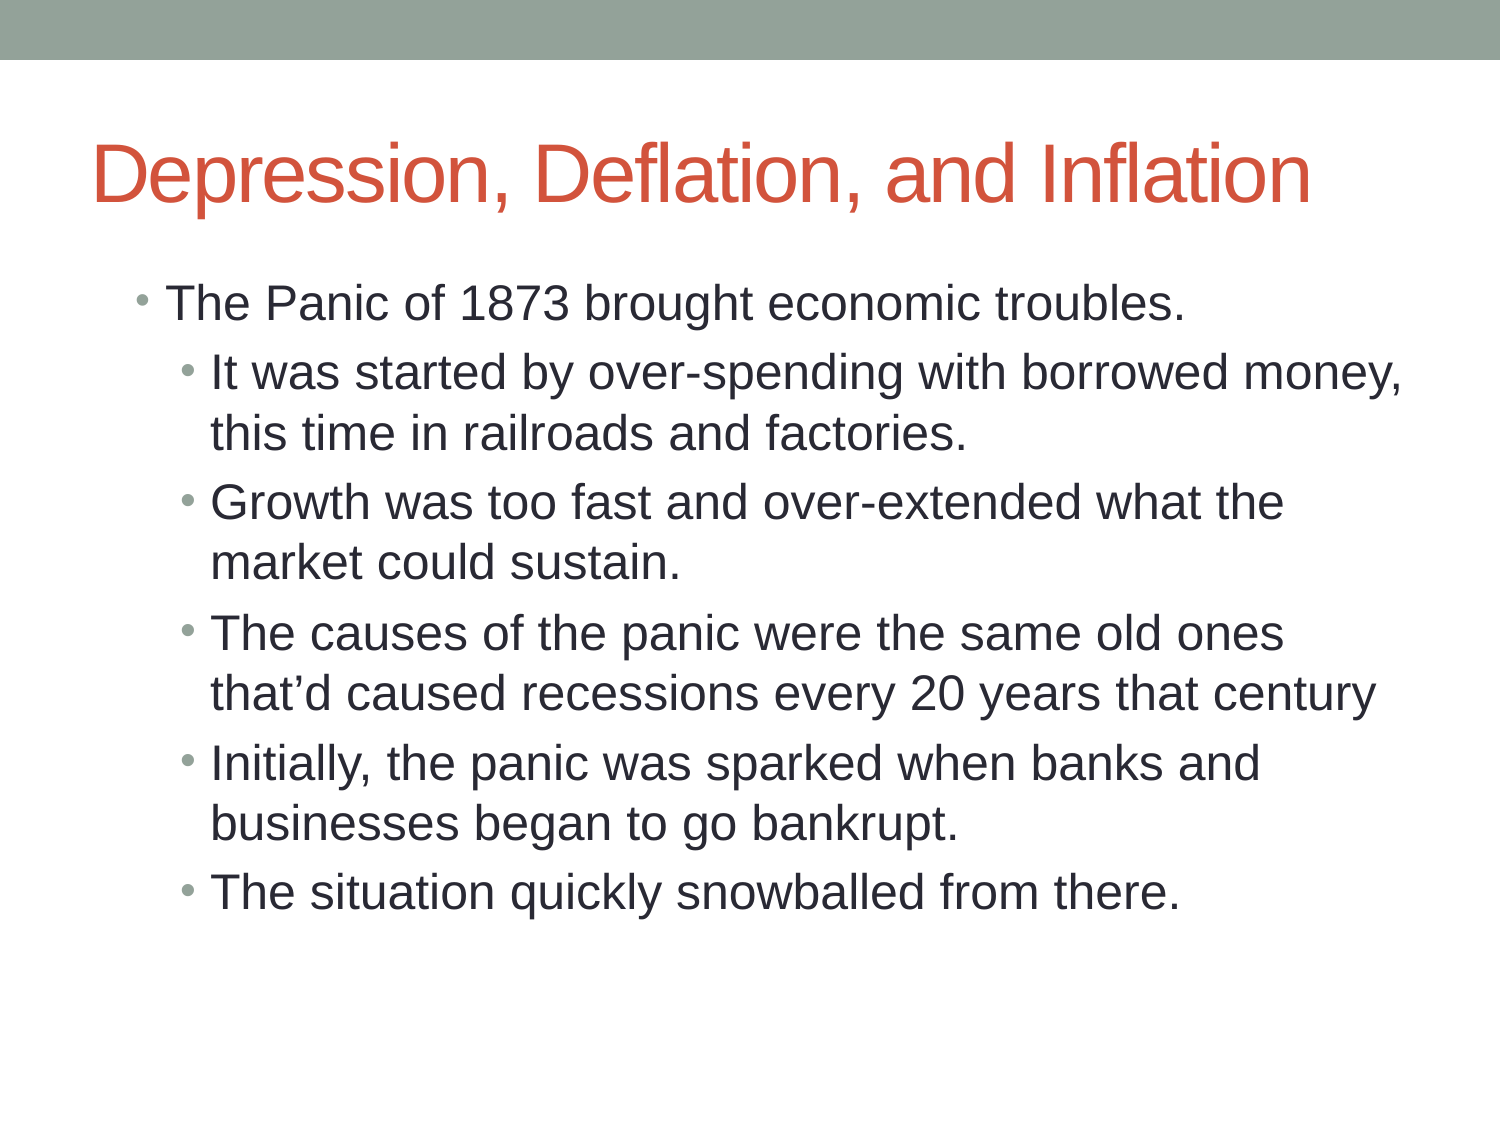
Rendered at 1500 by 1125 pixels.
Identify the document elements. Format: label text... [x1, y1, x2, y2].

title Depression, Deflation, and Inflation [75, 87, 1425, 250]
list The Panic of 1873 brought economic troubles. It was started by over-spending with borrowed money, this time in railroads and factories. Growth was too fast and over-extended what the market could sustain. The causes of the panic were the same old ones that’d caused recessions every 20 years that century Initially, the panic was sparked when banks and businesses began to go bankrupt. The situation quickly snowballed from there. [75, 262, 1425, 1063]
